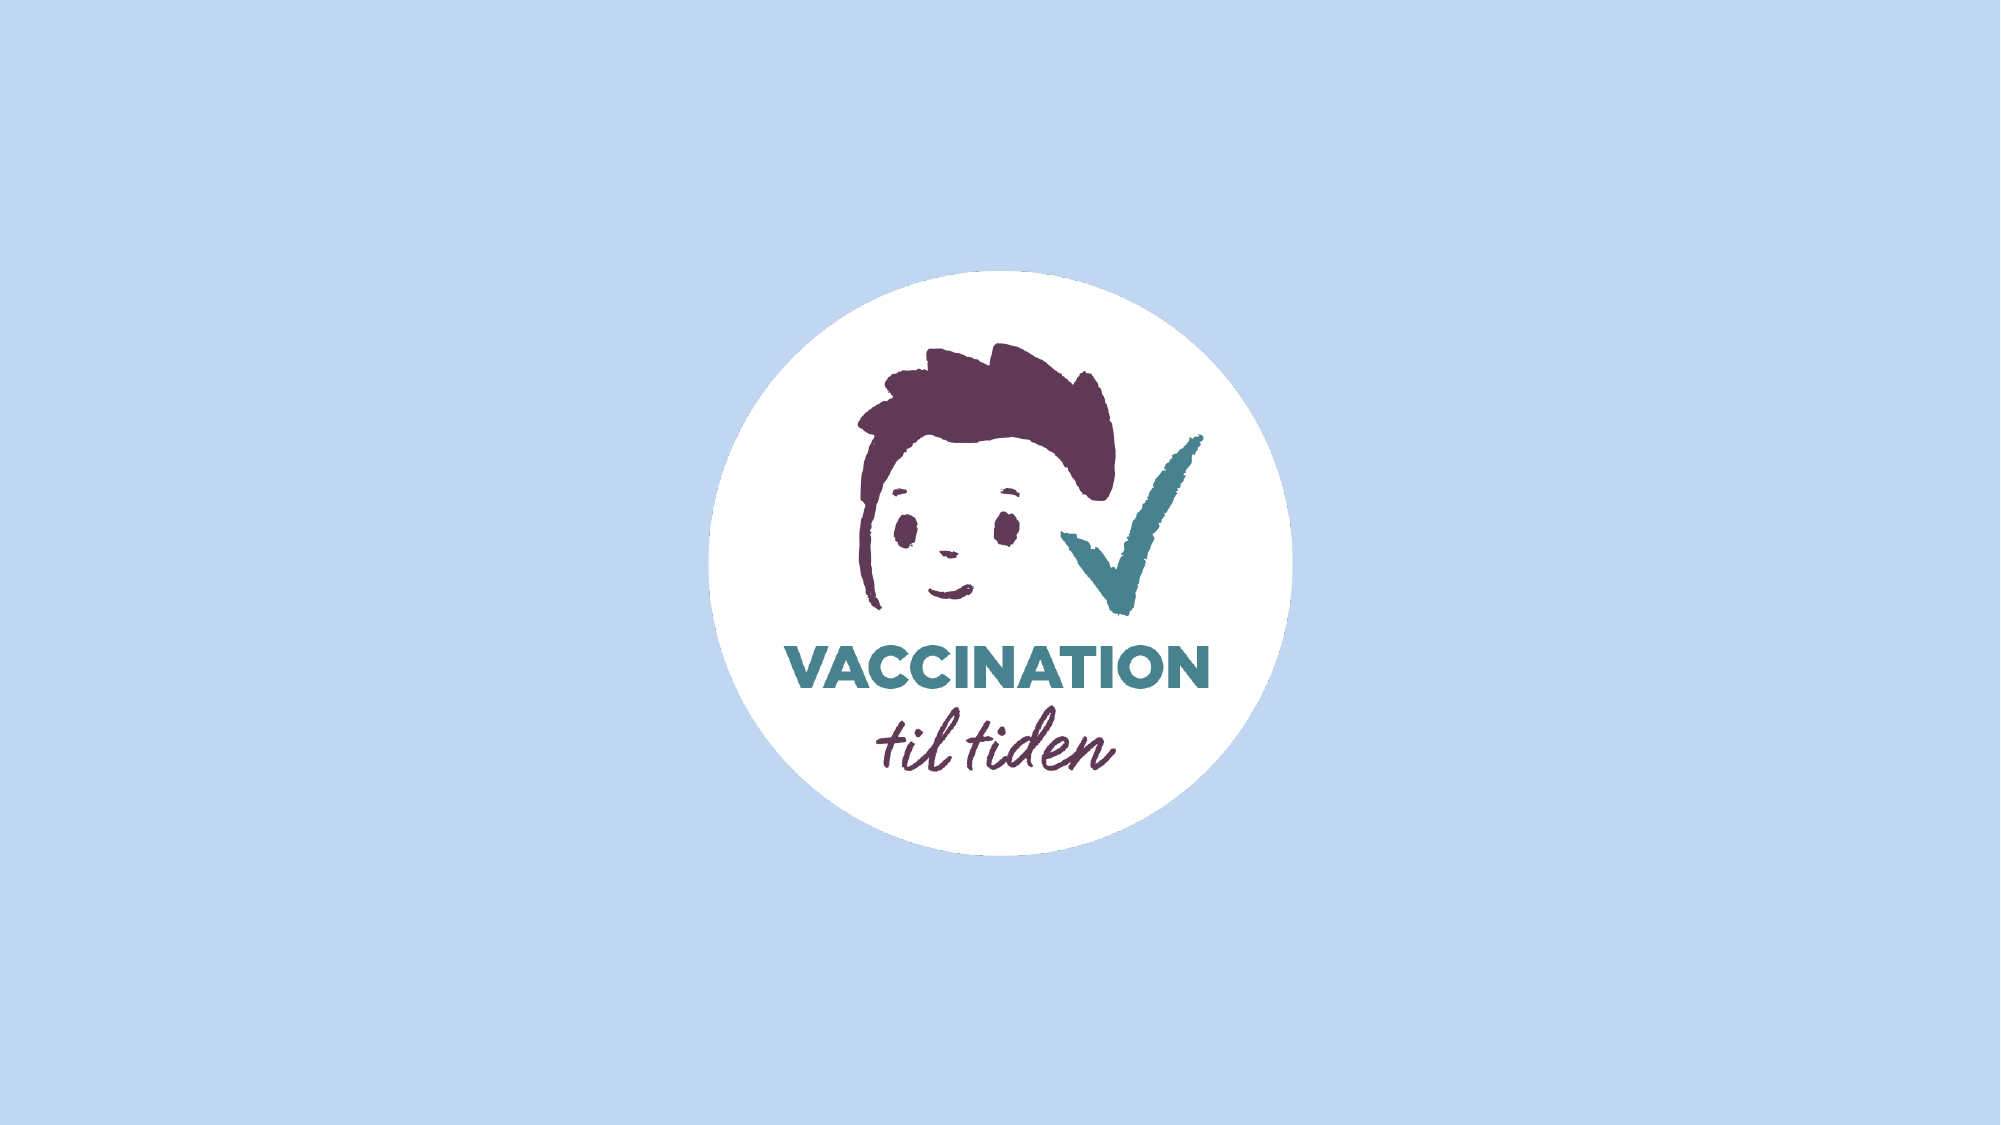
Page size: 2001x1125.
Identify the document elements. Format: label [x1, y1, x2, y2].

picture [707, 269, 1293, 856]
